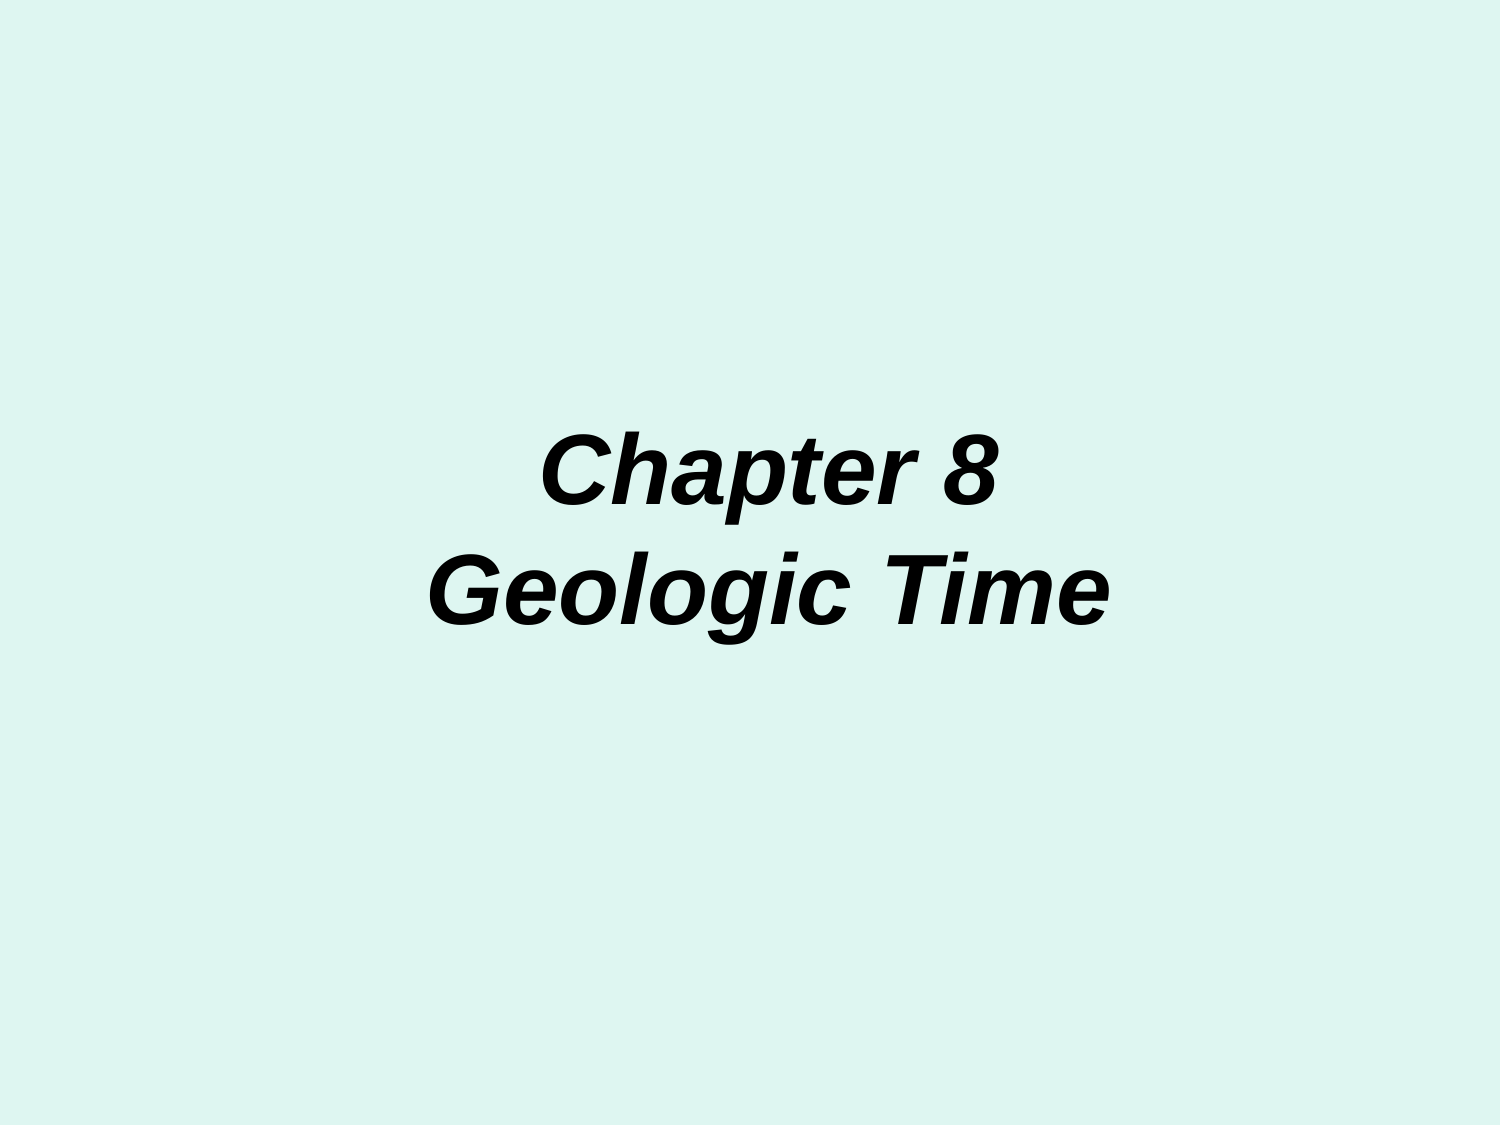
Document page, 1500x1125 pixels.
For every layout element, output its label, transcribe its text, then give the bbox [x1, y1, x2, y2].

title Chapter 8 Geologic Time [174, 274, 1363, 776]
subtitle [237, 549, 1288, 933]
